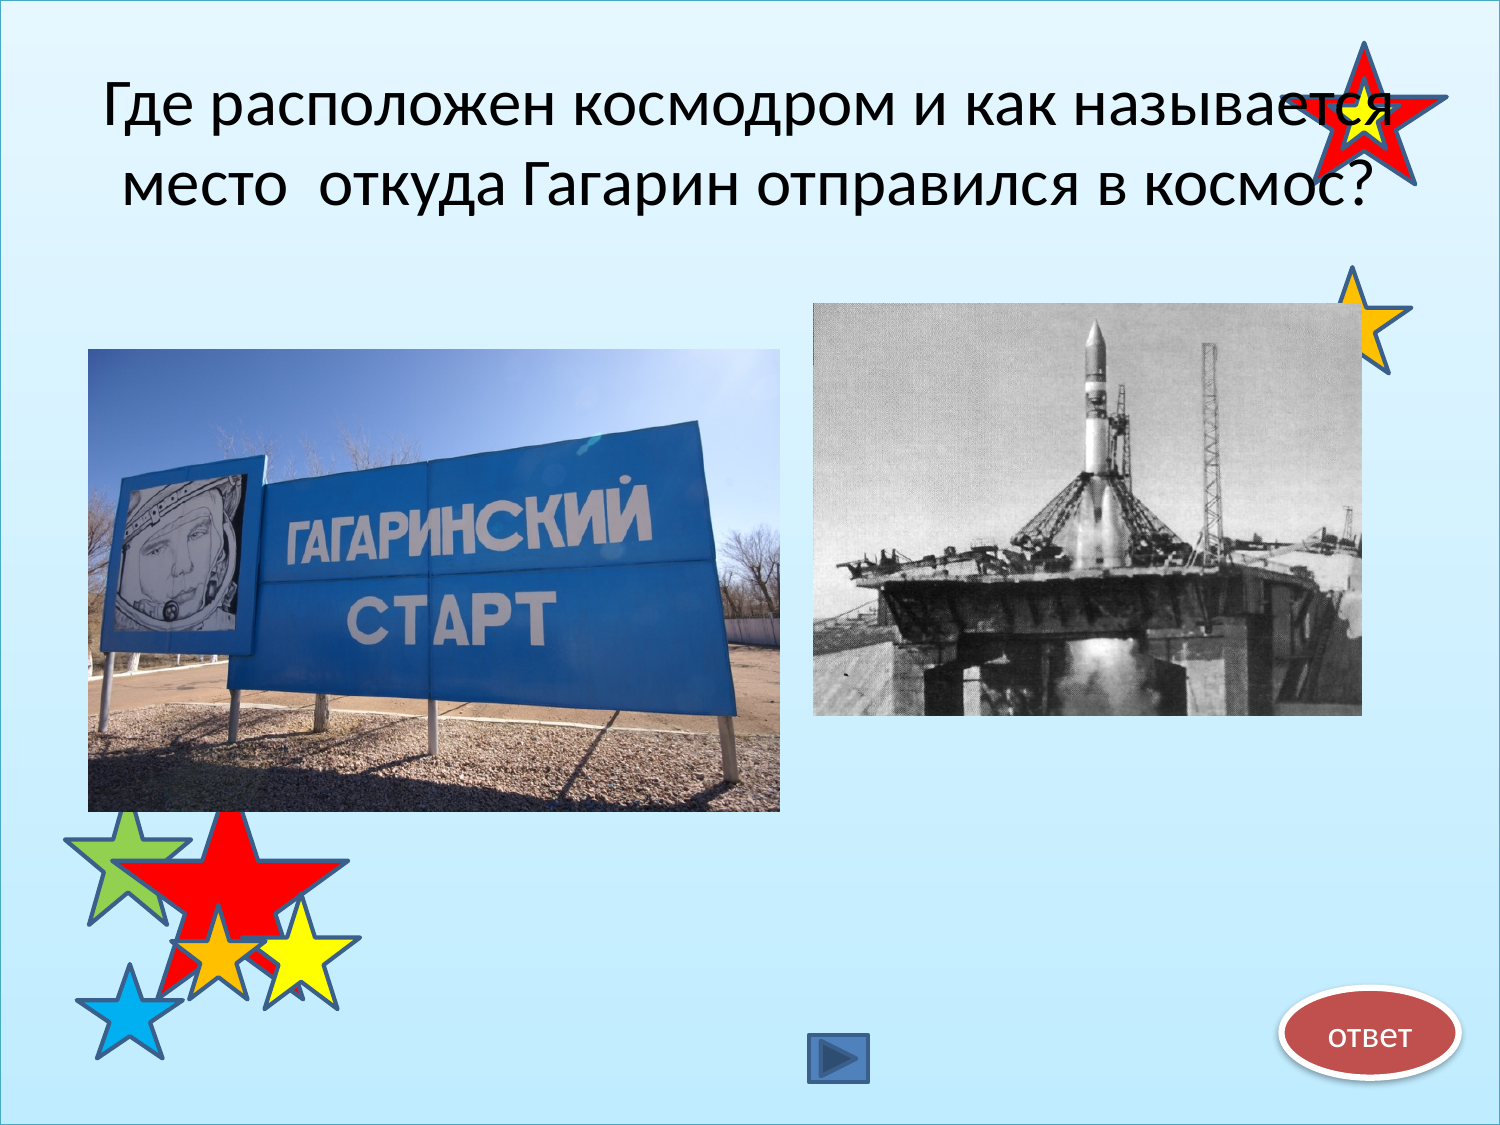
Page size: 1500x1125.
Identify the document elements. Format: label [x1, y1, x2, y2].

text_box [0, 0, 1500, 1125]
picture [813, 303, 1363, 717]
picture [88, 349, 780, 813]
